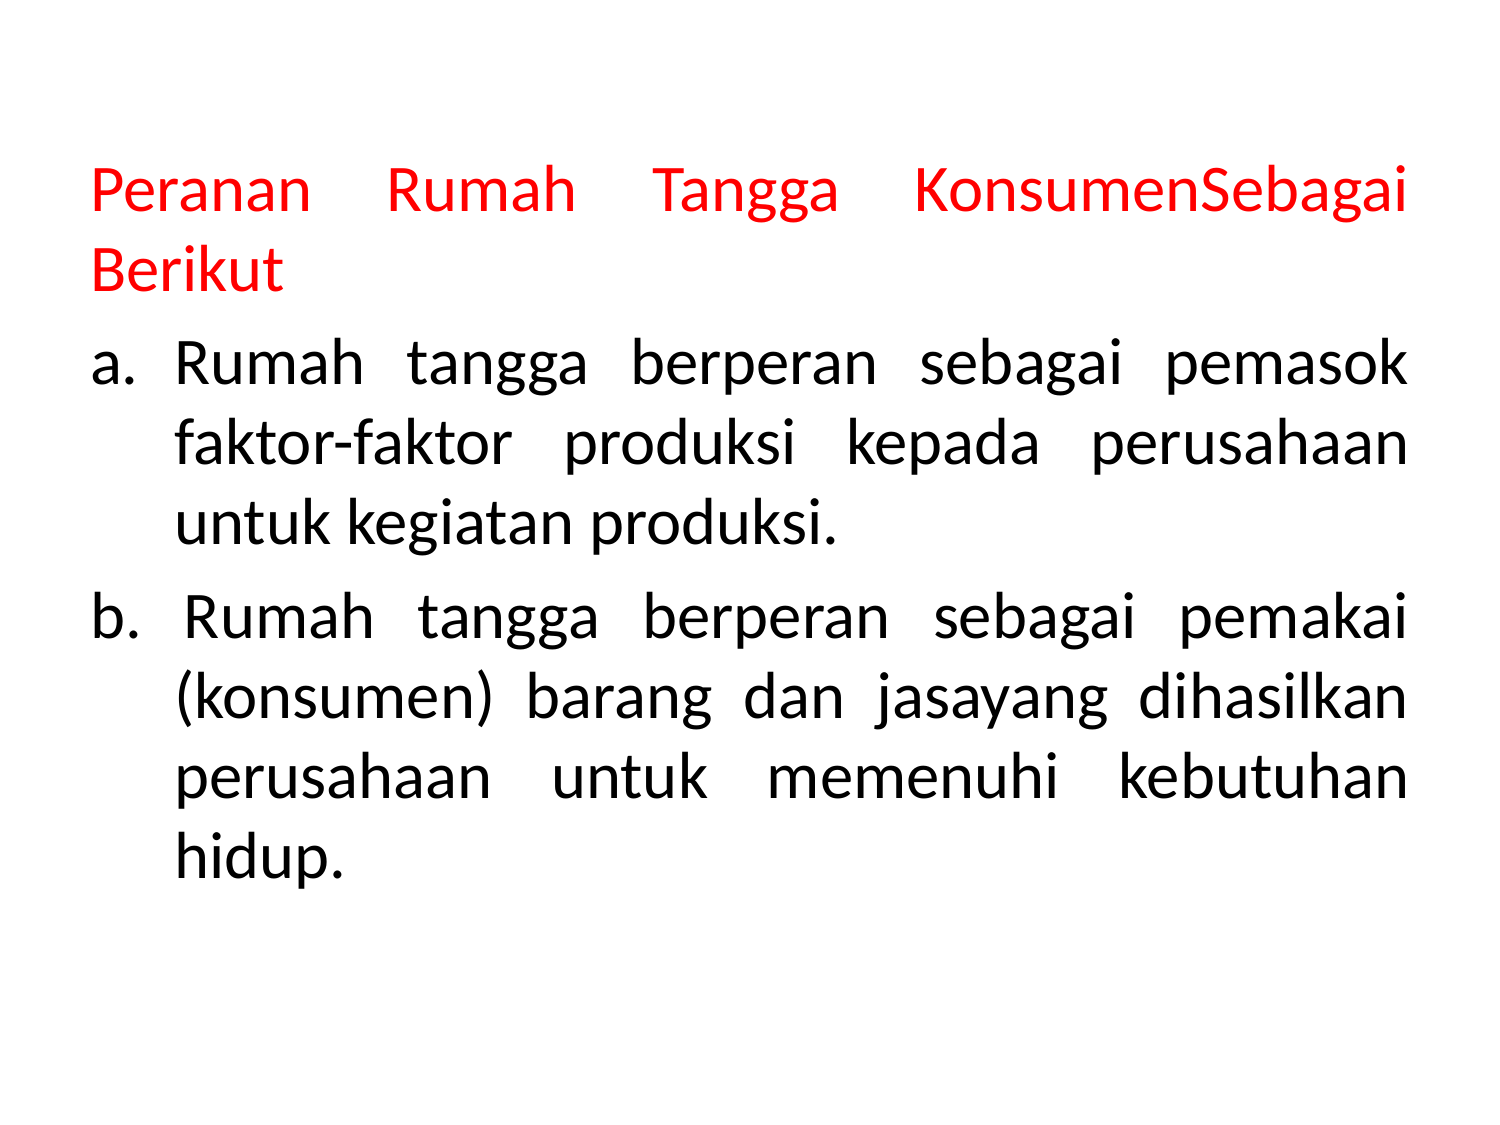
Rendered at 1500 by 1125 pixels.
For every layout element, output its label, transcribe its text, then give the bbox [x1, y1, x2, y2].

list Peranan Rumah Tangga KonsumenSebagai Berikut Rumah tangga berperan sebagai pemasok faktor-faktor produksi kepada perusahaan untuk kegiatan produksi. b. Rumah tangga berperan sebagai pemakai (konsumen) barang dan jasayang dihasilkan perusahaan untuk memenuhi kebutuhan hidup. [75, 137, 1425, 1005]
